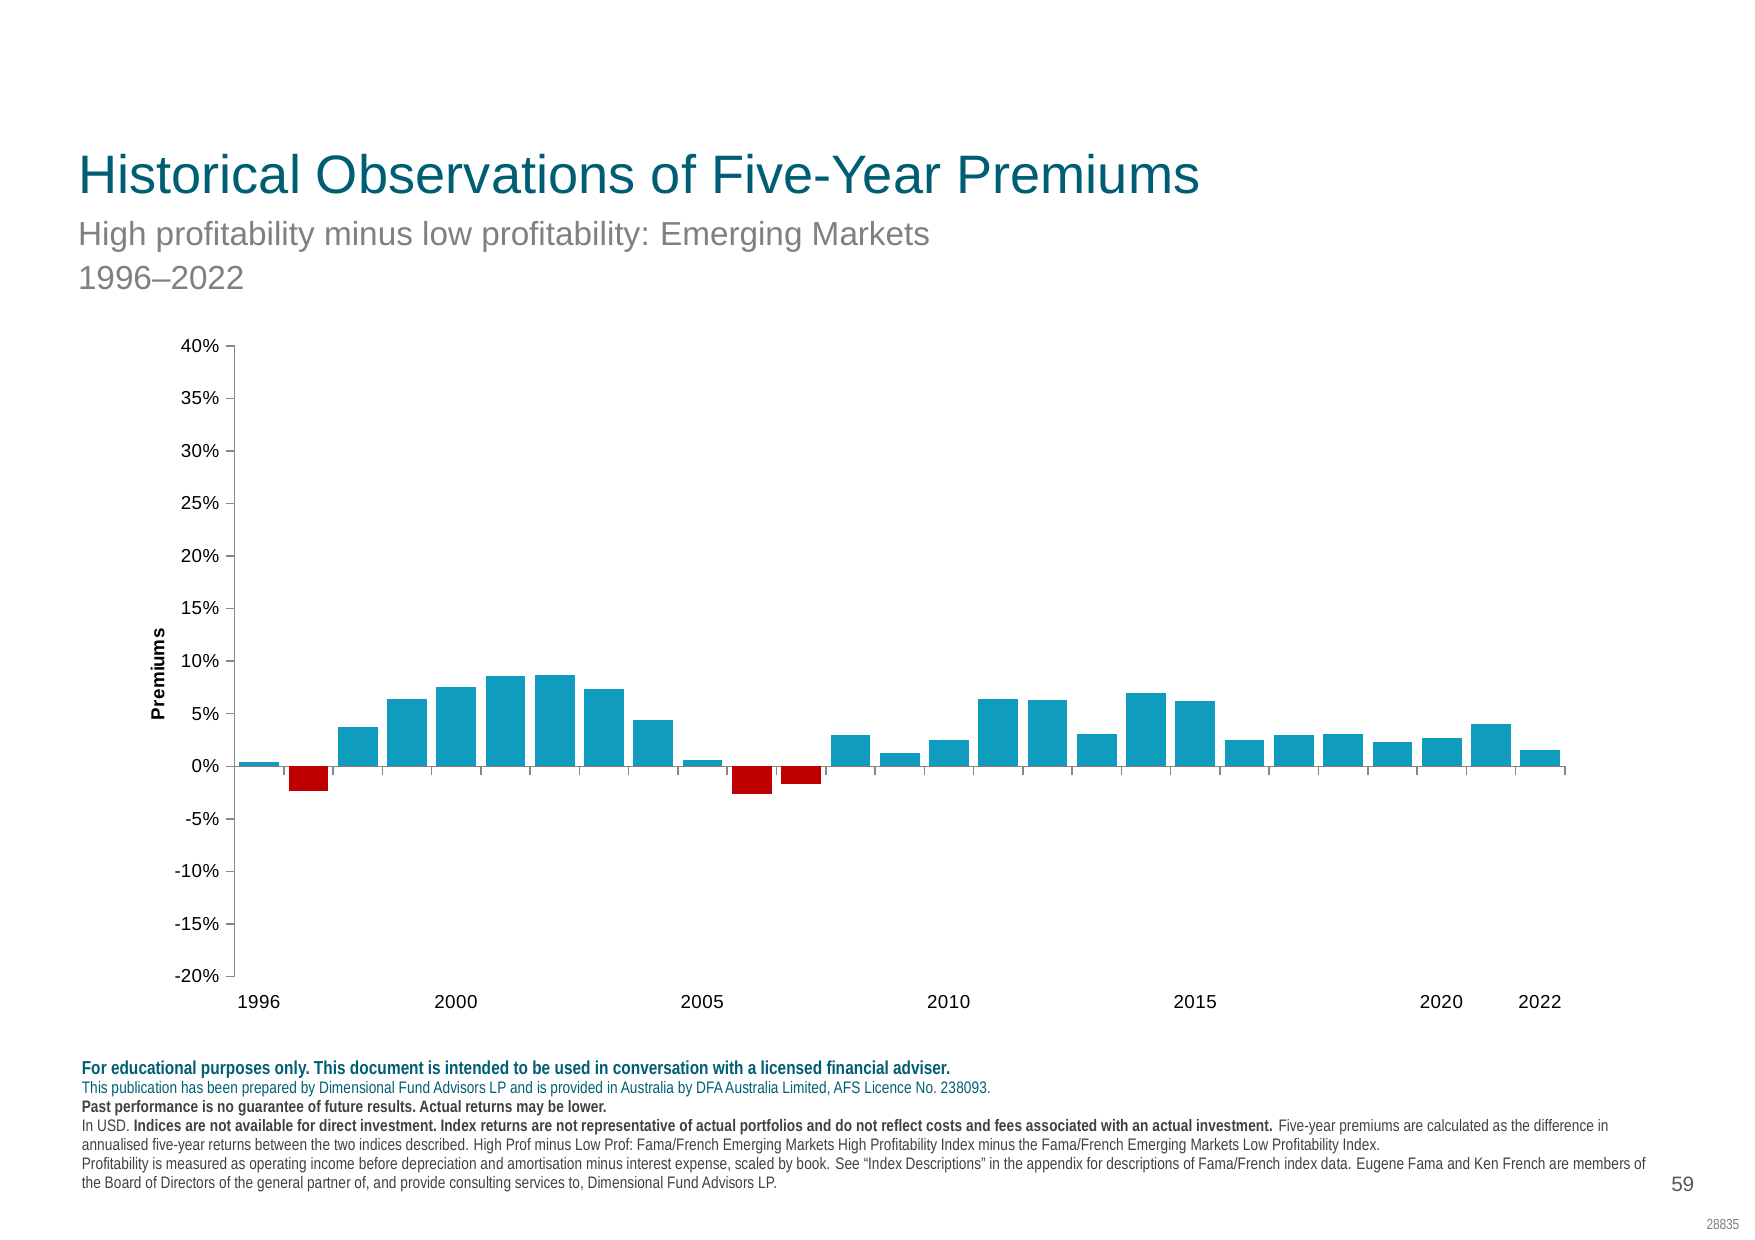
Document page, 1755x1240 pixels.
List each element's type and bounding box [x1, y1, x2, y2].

title [63, 134, 1698, 201]
list [1433, 1202, 1755, 1240]
slide_number [1671, 1153, 1755, 1202]
list [66, 1153, 1662, 1200]
chart [141, 324, 1671, 1021]
list [63, 201, 1706, 276]
